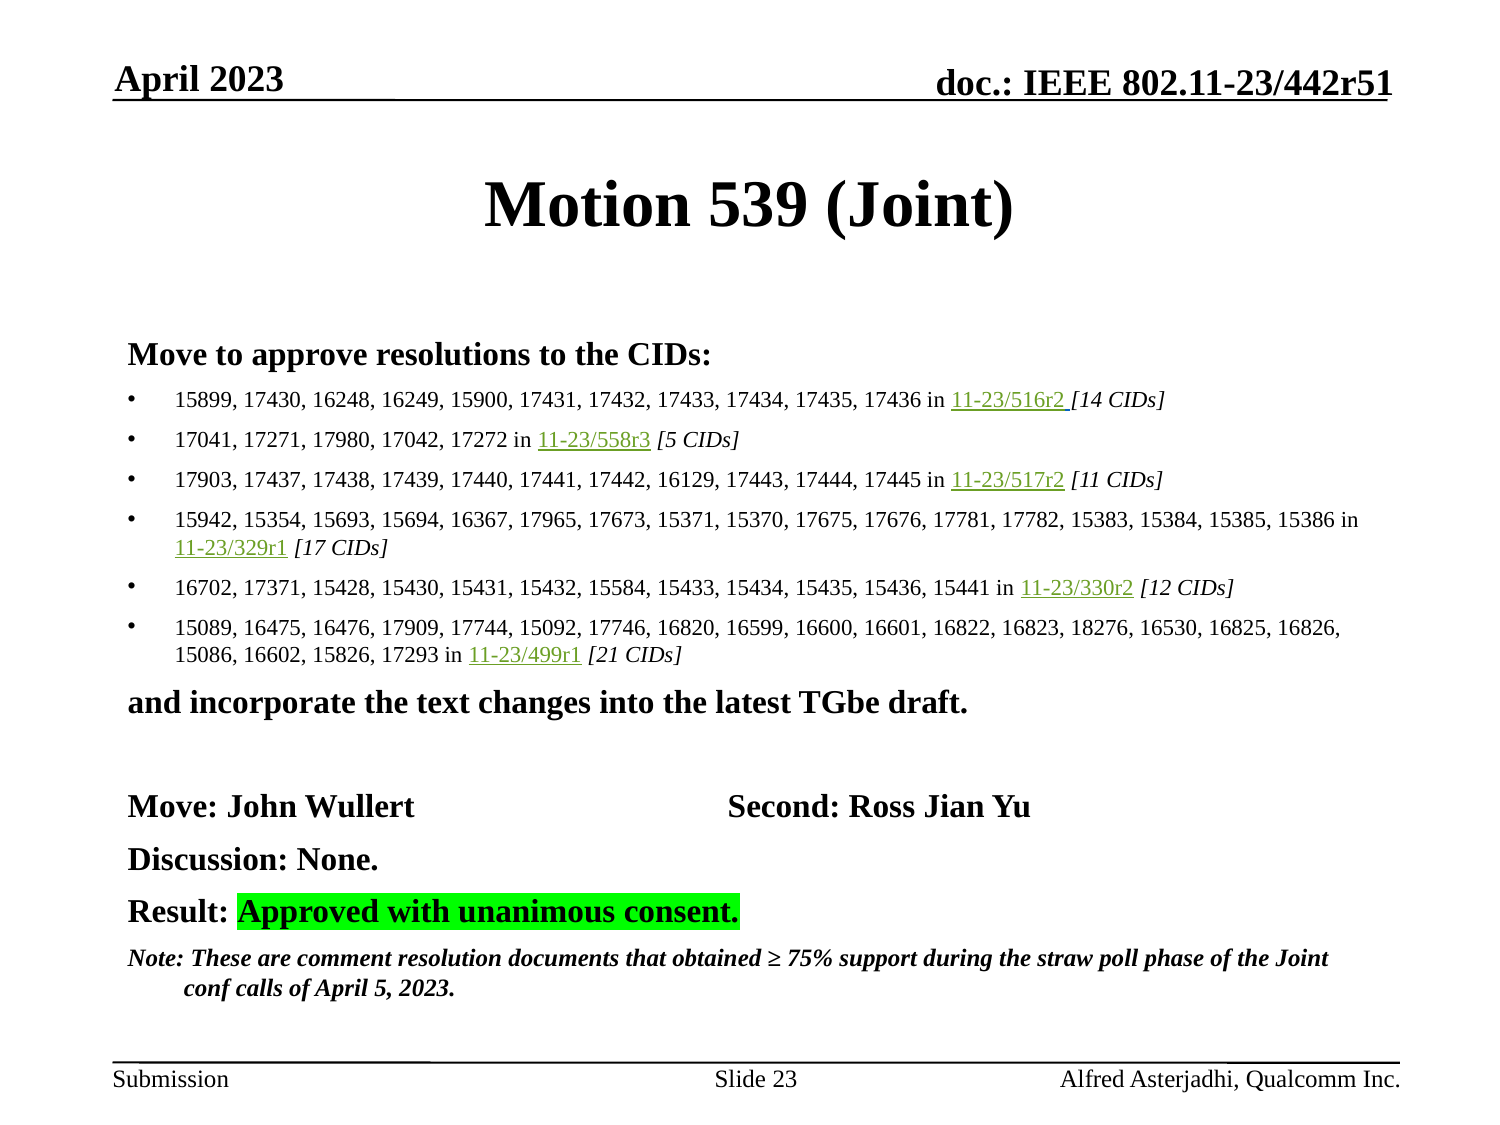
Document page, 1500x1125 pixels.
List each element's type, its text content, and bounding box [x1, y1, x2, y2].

title Motion 539 (Joint) [112, 112, 1388, 288]
footer Alfred Asterjadhi, Qualcomm Inc. [878, 1061, 1402, 1093]
list Move to approve resolutions to the CIDs: 15899, 17430, 16248, 16249, 15900, 17431, 17432, 17433, 17434, 17435, 17436 in 11-23/516r2 [14 CIDs] 17041, 17271, 17980, 17042, 17272 in 11-23/558r3 [5 CIDs] 17903, 17437, 17438, 17439, 17440, 17441, 17442, 16129, 17443, 17444, 17445 in 11-23/517r2 [11 CIDs] 15942, 15354, 15693, 15694, 16367, 17965, 17673, 15371, 15370, 17675, 17676, 17781, 17782, 15383, 15384, 15385, 15386 in 11-23/329r1 [17 CIDs] 16702, 17371, 15428, 15430, 15431, 15432, 15584, 15433, 15434, 15435, 15436, 15441 in 11-23/330r2 [12 CIDs] 15089, 16475, 16476, 17909, 17744, 15092, 17746, 16820, 16599, 16600, 16601, 16822, 16823, 18276, 16530, 16825, 16826, 15086, 16602, 15826, 17293 in 11-23/499r1 [21 CIDs] and incorporate the text changes into the latest TGbe draft. Move: John Wullert Second: Ross Jian Yu Discussion: None. Result: Approved with unanimous consent. Note: These are comment resolution documents that obtained ≥ 75% support during the straw poll phase of the Joint conf calls of April 5, 2023. [112, 324, 1388, 1063]
slide_number Slide 23 [712, 1061, 800, 1123]
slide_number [114, 54, 423, 100]
